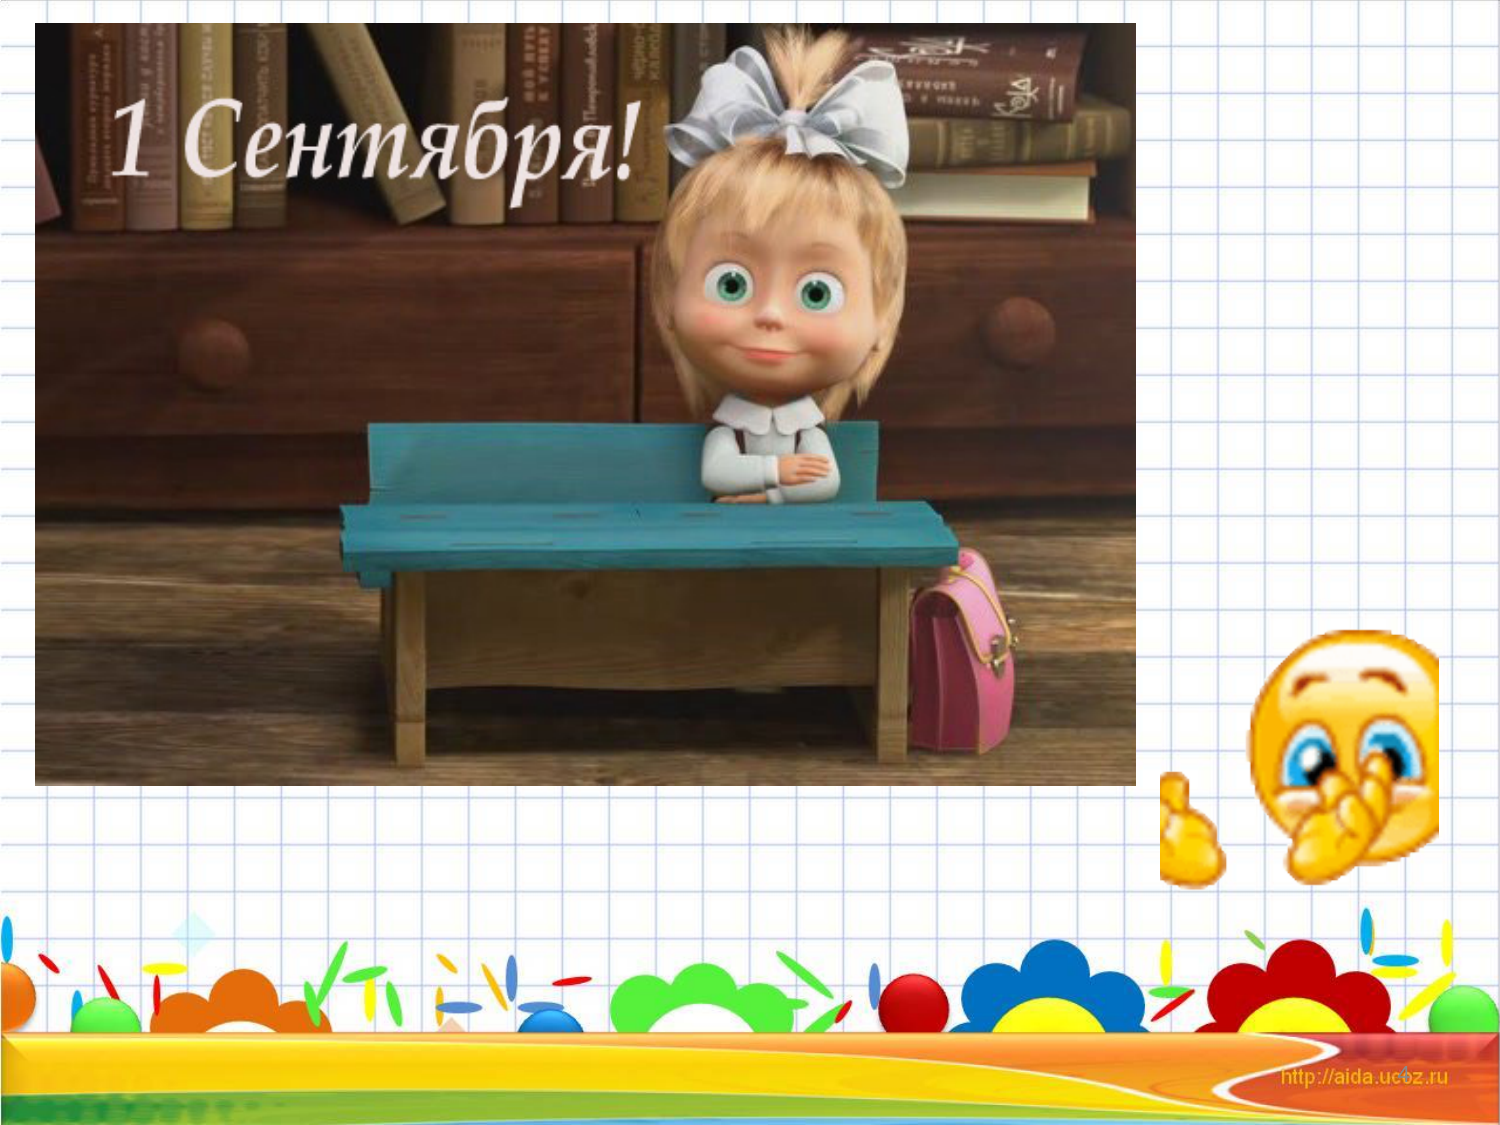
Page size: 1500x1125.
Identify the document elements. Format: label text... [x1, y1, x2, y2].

slide_number 4 [1074, 1042, 1425, 1103]
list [1159, 620, 1440, 901]
picture [0, 0, 1500, 1125]
